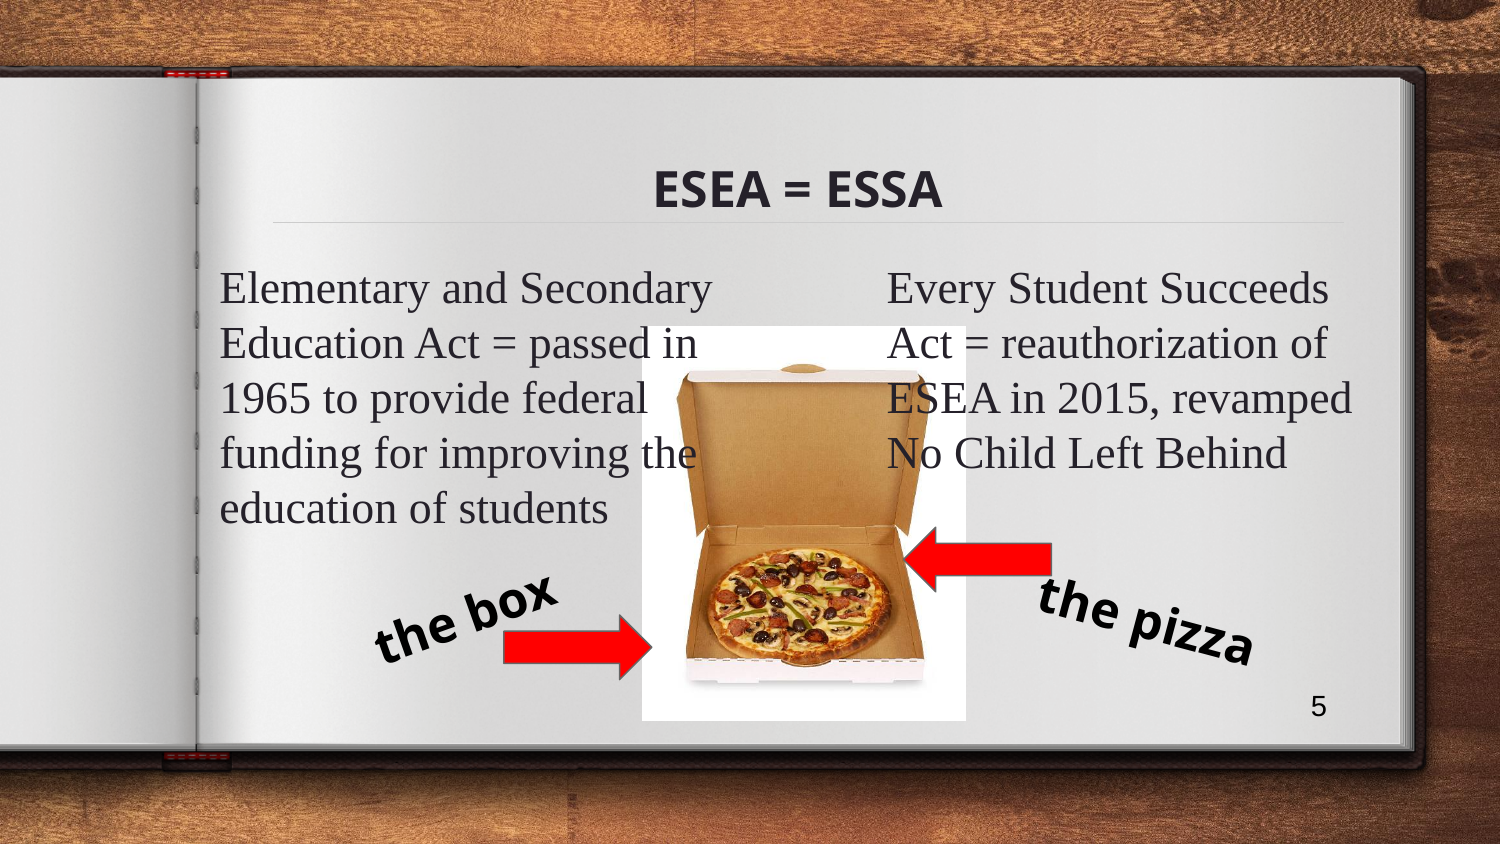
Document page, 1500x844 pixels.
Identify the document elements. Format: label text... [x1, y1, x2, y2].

title ESEA = ESSA [255, 117, 1341, 233]
picture [0, 0, 1500, 844]
list Elementary and Secondary Education Act = passed in 1965 to provide federal funding for improving the education of students [204, 242, 732, 833]
text_box the pizza [1017, 547, 1341, 696]
text_box [970, 543, 1052, 576]
text_box the box [346, 531, 591, 680]
text_box [503, 615, 637, 680]
list Every Student Succeeds Act = reauthorization of ESEA in 2015, revamped No Child Left Behind [871, 242, 1399, 833]
